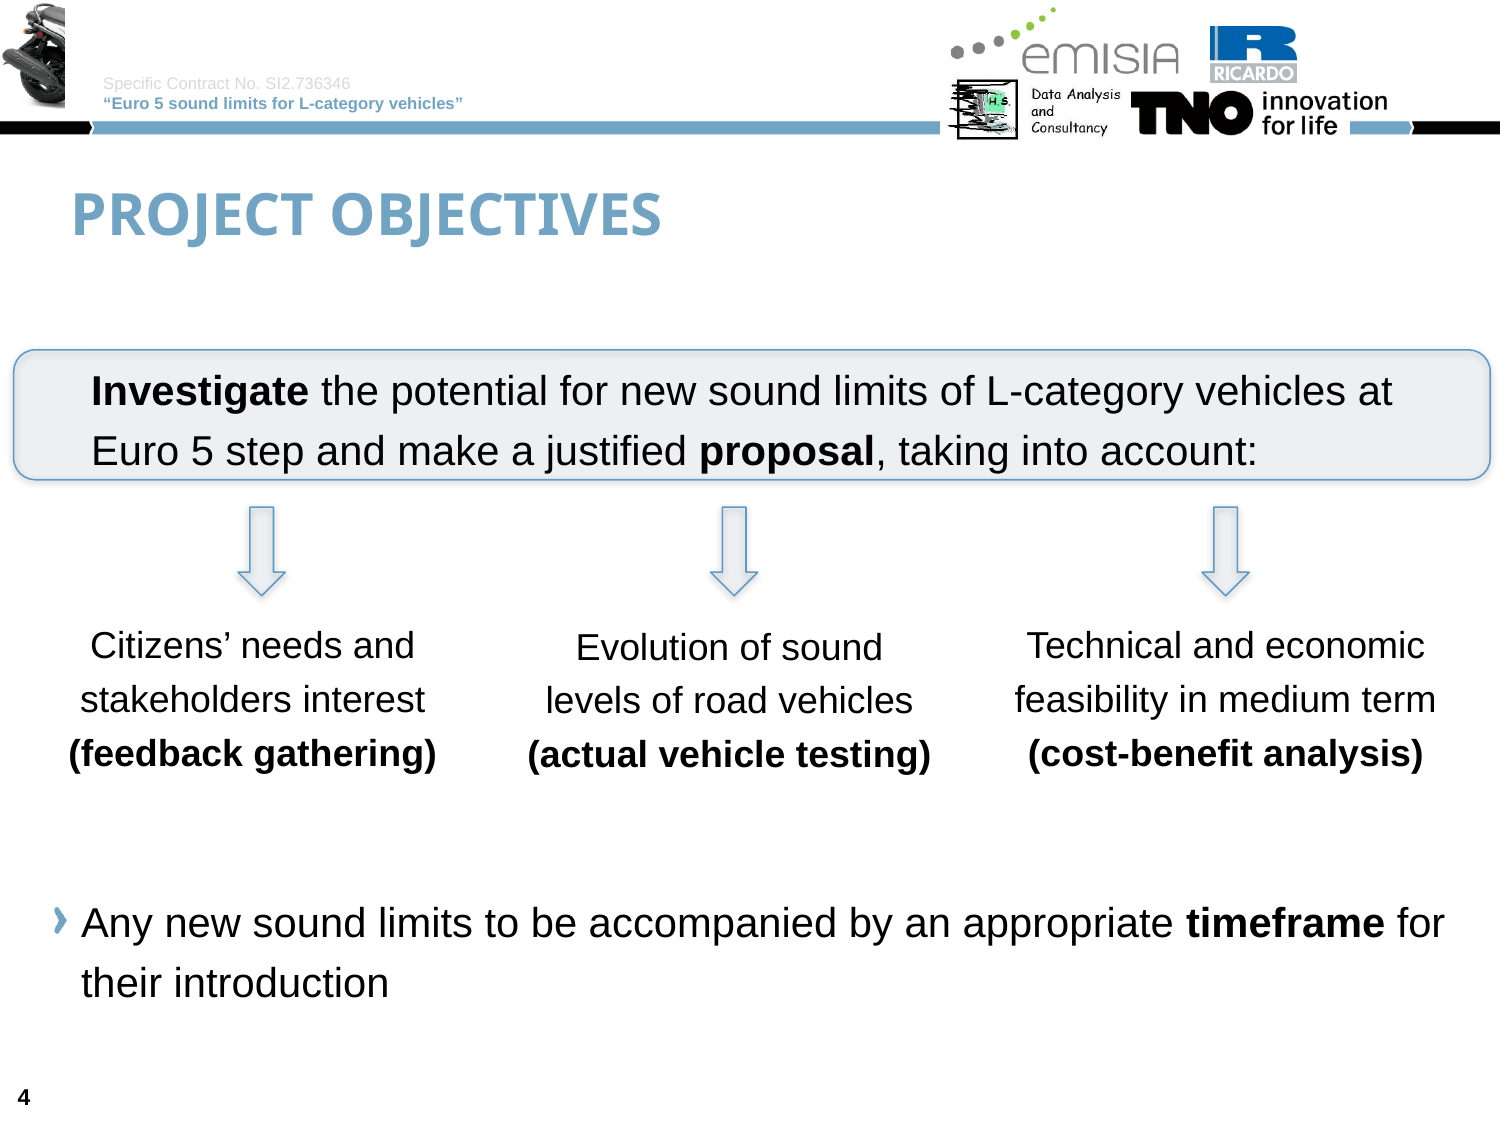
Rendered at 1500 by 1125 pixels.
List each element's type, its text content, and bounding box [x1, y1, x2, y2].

text_box Evolution of sound levels of road vehicles (actual vehicle testing) [522, 613, 937, 867]
slide_number 4 [17, 1082, 63, 1110]
text_box [1201, 506, 1250, 597]
text_box [237, 506, 287, 597]
text_box [12, 349, 1492, 481]
picture [0, 0, 1500, 1125]
text_box [709, 506, 759, 597]
text_box Any new sound limits to be accompanied by an appropriate timeframe for their introduction [53, 885, 1477, 1067]
text_box Technical and economic feasibility in medium term (cost-benefit analysis) [995, 612, 1457, 855]
list Investigate the potential for new sound limits of L-category vehicles at Euro 5 step and make a justified proposal, taking into account: [91, 353, 1400, 484]
text_box Citizens’ needs and stakeholders interest (feedback gathering) [26, 612, 479, 855]
title Project objectives [70, 188, 1393, 308]
